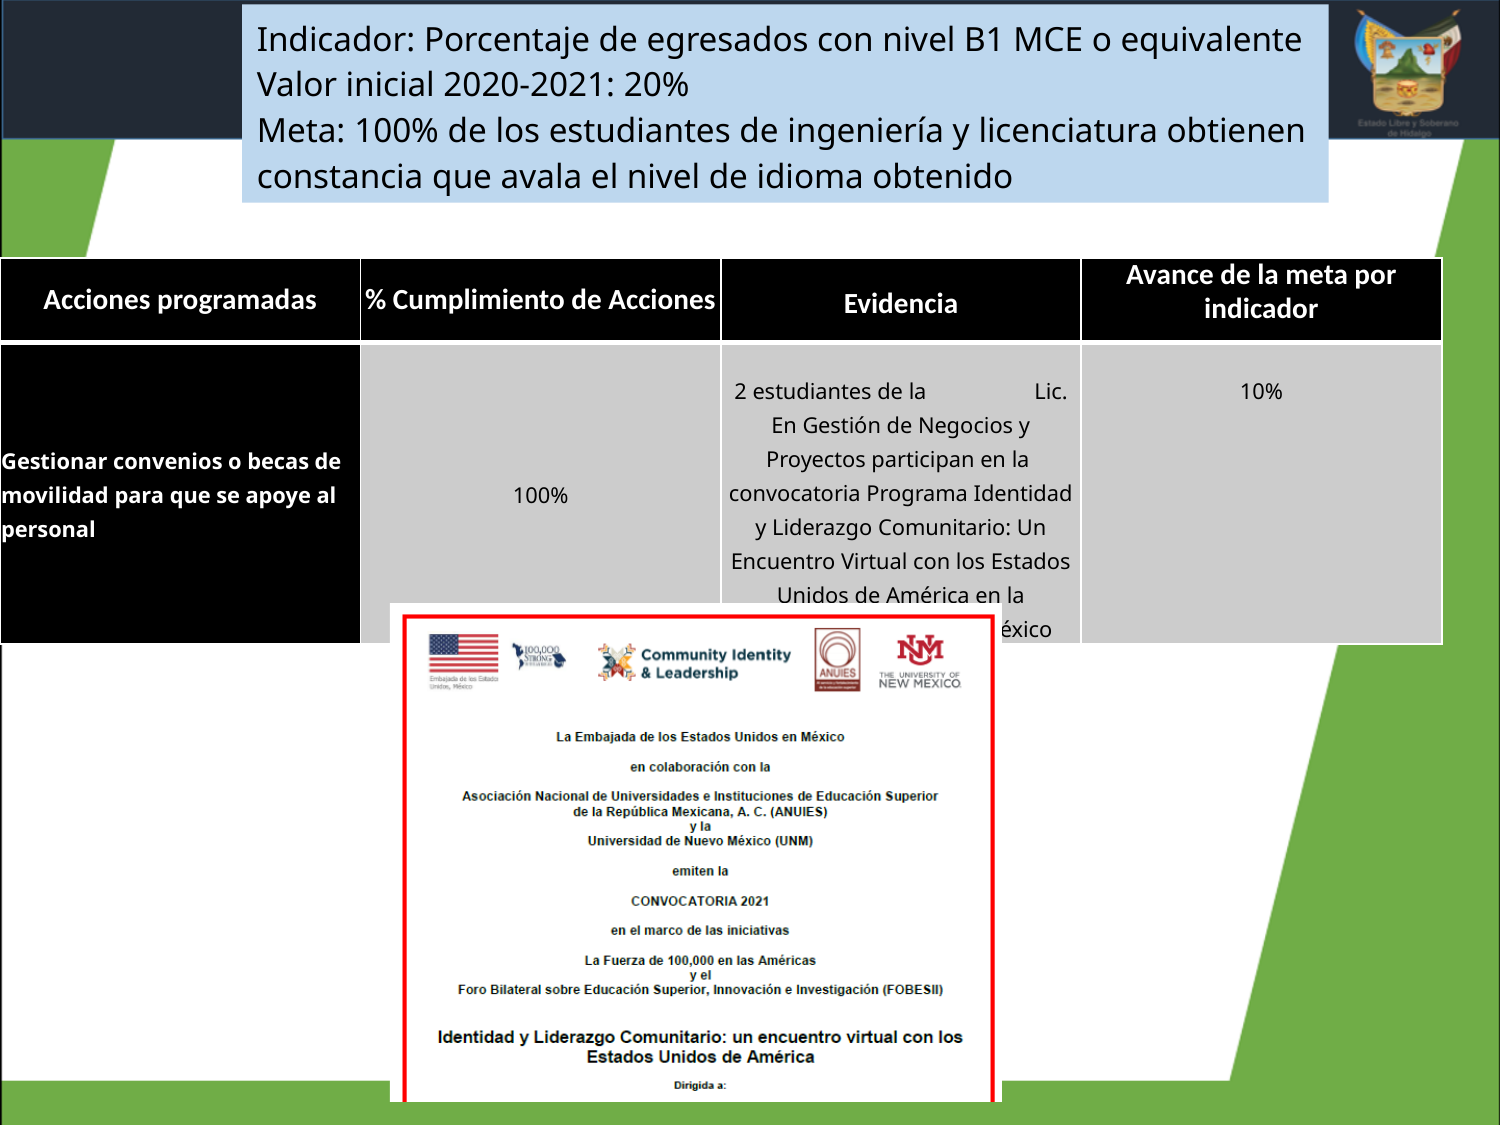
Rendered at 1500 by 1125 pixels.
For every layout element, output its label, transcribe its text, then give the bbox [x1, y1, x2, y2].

table_cell 100% [361, 345, 720, 643]
table_header % Cumplimiento de Acciones [361, 259, 720, 340]
picture [0, 0, 1500, 1125]
table_header Evidencia [722, 259, 1080, 340]
table_cell 2 estudiantes de la Lic. En Gestión de Negocios y Proyectos participan en la convocatoria Programa Identidad y Liderazgo Comunitario: Un Encuentro Virtual con los Estados Unidos de América en la Universidad de Nuevo México [722, 345, 1080, 643]
text_box Indicador: Porcentaje de egresados con nivel B1 MCE o equivalente Valor inicial 2020-2021: 20% Meta: 100% de los estudiantes de ingeniería y licenciatura obtienen constancia que avala el nivel de idioma obtenido [242, 4, 1329, 203]
table_header Avance de la meta por indicador [1082, 259, 1441, 340]
table_cell 10% [1082, 345, 1441, 643]
table_cell Gestionar convenios o becas de movilidad para que se apoye al personal [1, 345, 360, 643]
table_header Acciones programadas [1, 259, 360, 340]
